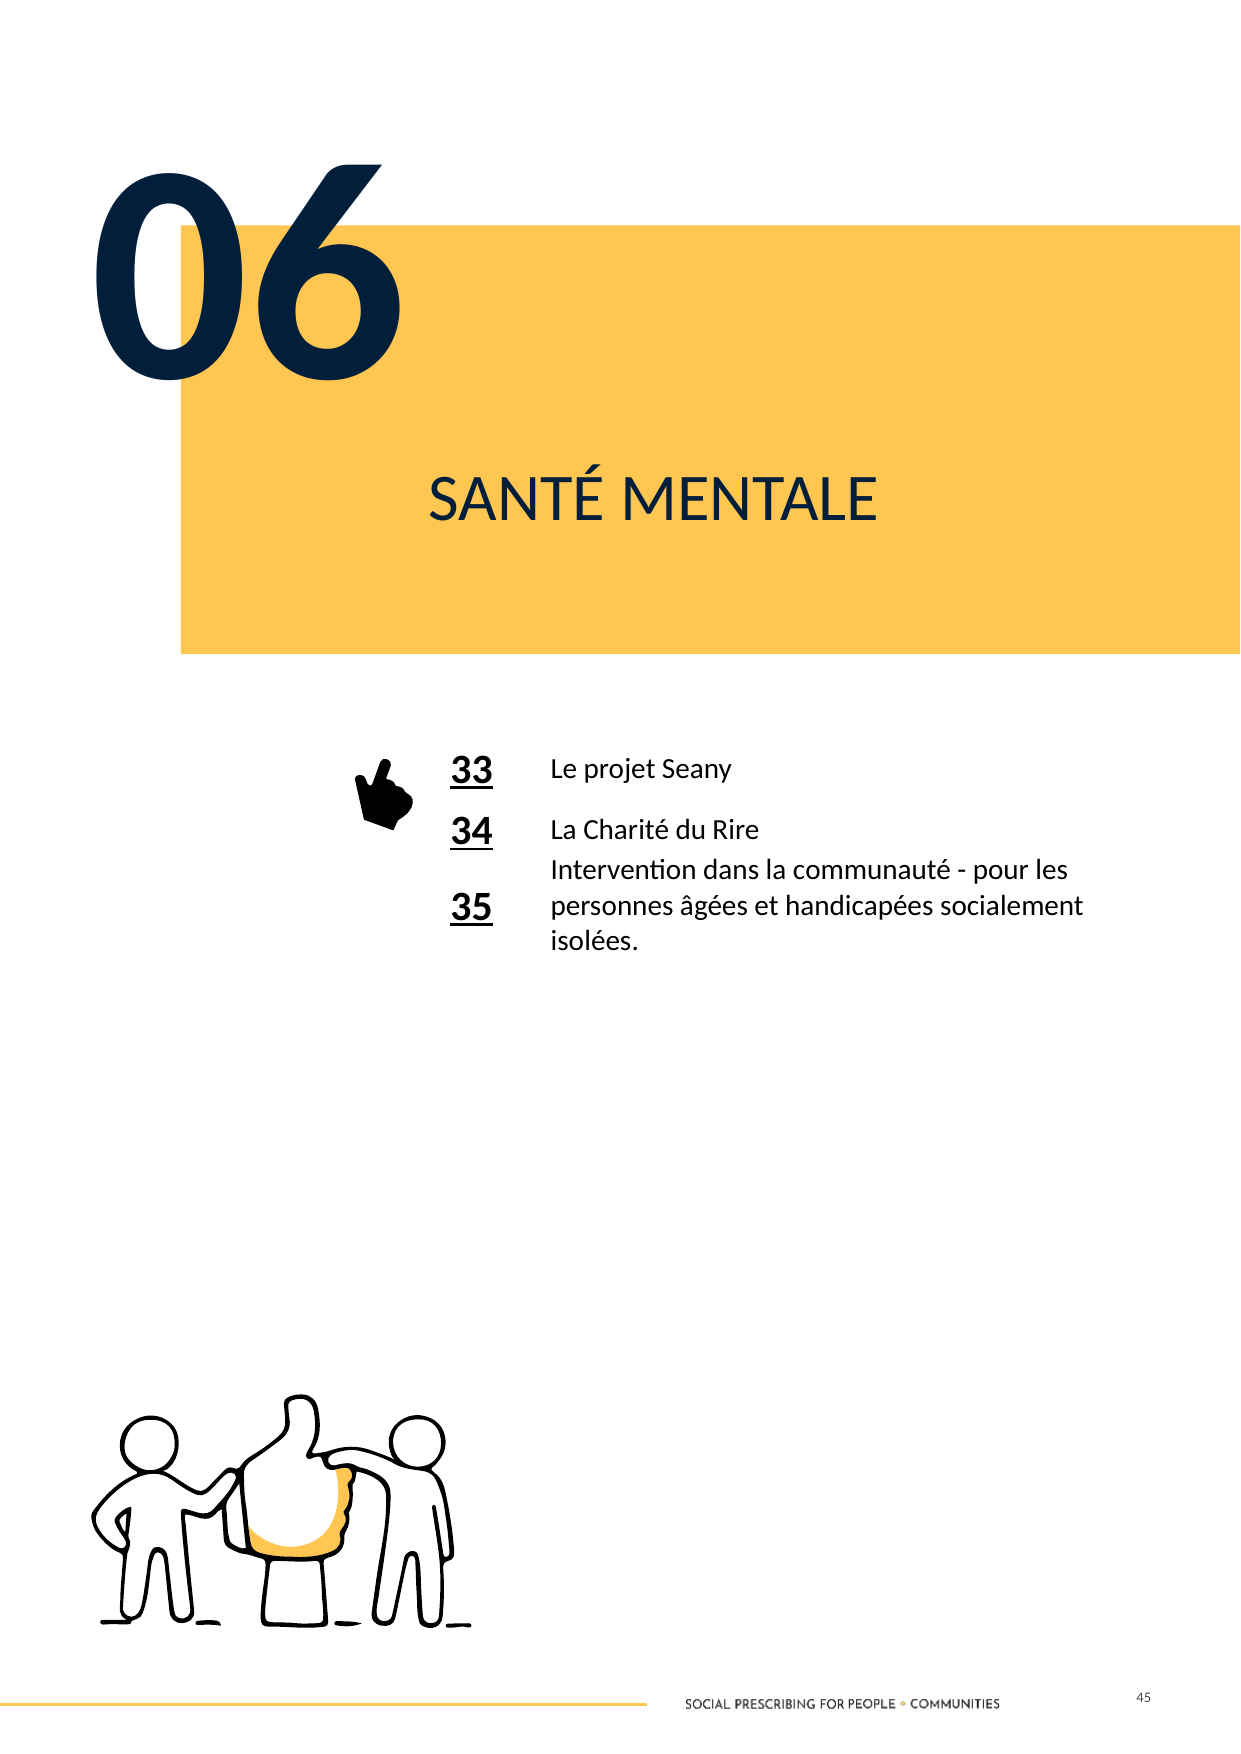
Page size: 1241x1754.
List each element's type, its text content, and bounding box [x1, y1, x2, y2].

list Intervention dans la communauté - pour les personnes âgées et handicapées socialement isolées. [535, 874, 1172, 932]
text_box [355, 759, 413, 831]
list 35 [418, 874, 525, 932]
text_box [91, 1394, 472, 1629]
list La Charité du Rire [535, 799, 1050, 857]
list 33 [418, 738, 525, 796]
list 19 [259, 295, 399, 380]
list Le projet Seany [535, 738, 1050, 796]
list 19 [180, 295, 241, 379]
picture [679, 1695, 1003, 1714]
slide_number 45 [1003, 1677, 1166, 1717]
list 06 [75, 58, 815, 295]
list 34 [418, 799, 525, 857]
list SANTÉ MENTALE [414, 461, 1050, 628]
